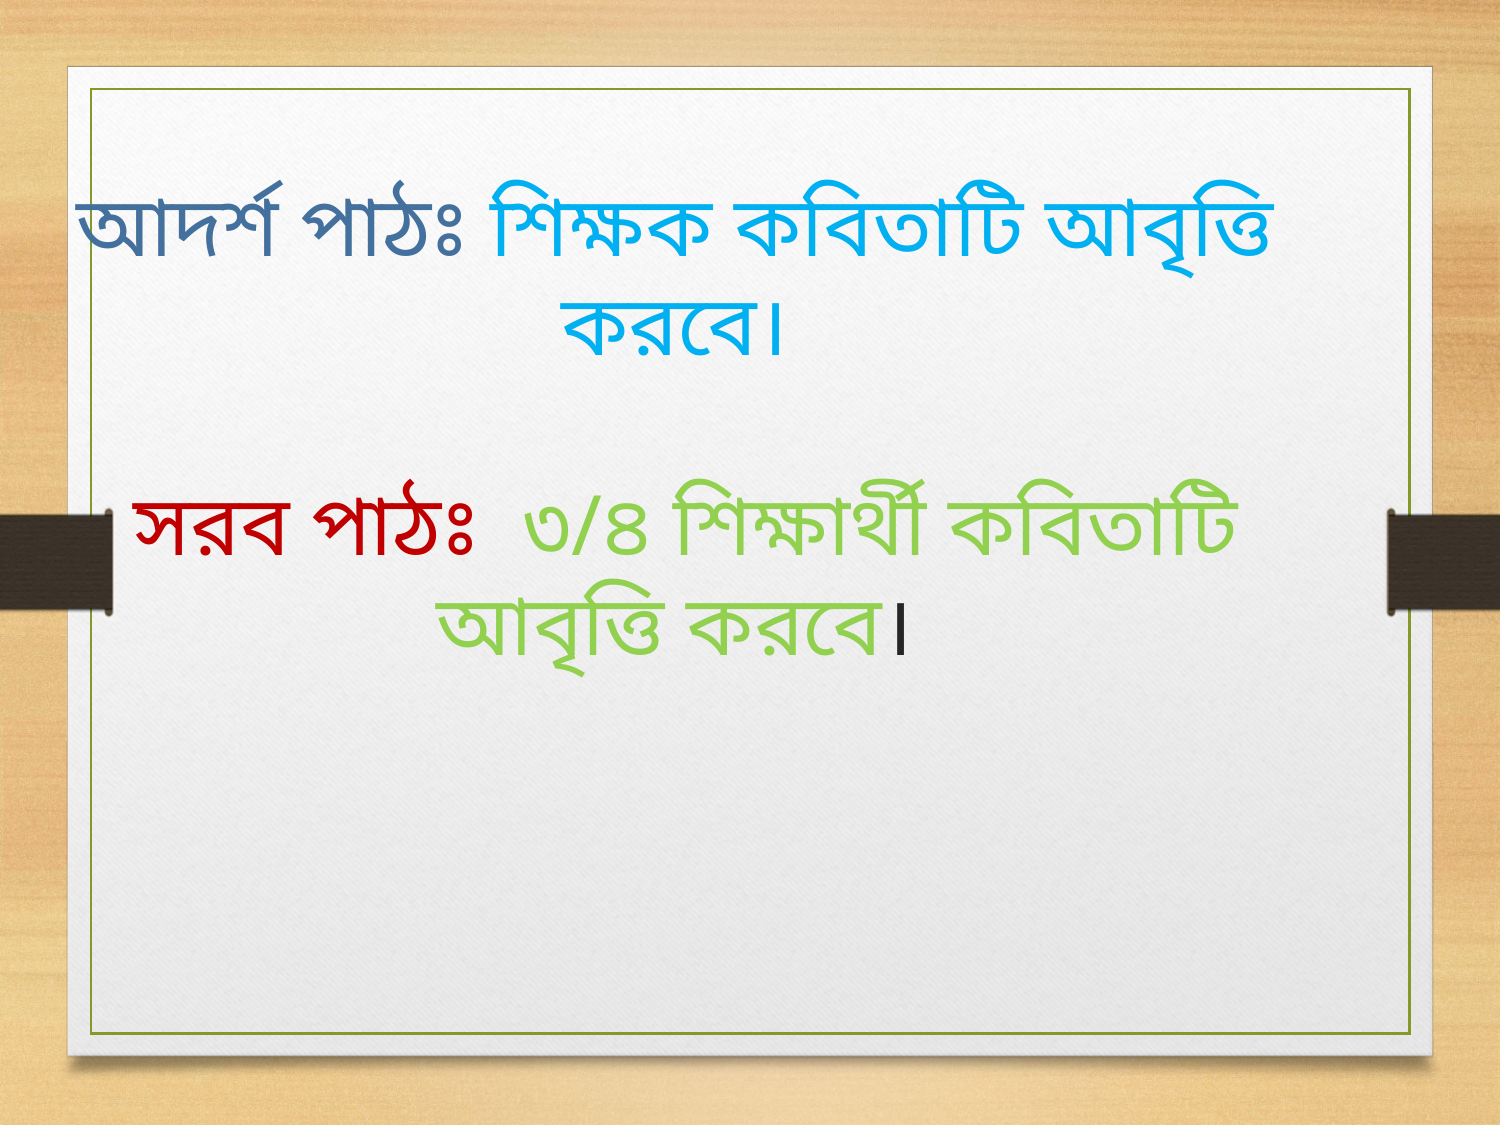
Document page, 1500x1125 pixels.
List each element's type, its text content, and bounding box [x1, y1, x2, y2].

picture [0, 0, 1500, 1125]
title আদর্শ পাঠঃ শিক্ষক কবিতাটি আবৃত্তি করবে। সরব পাঠঃ ৩/৪ শিক্ষার্থী কবিতাটি আবৃত্তি করবে। [0, 45, 1350, 800]
